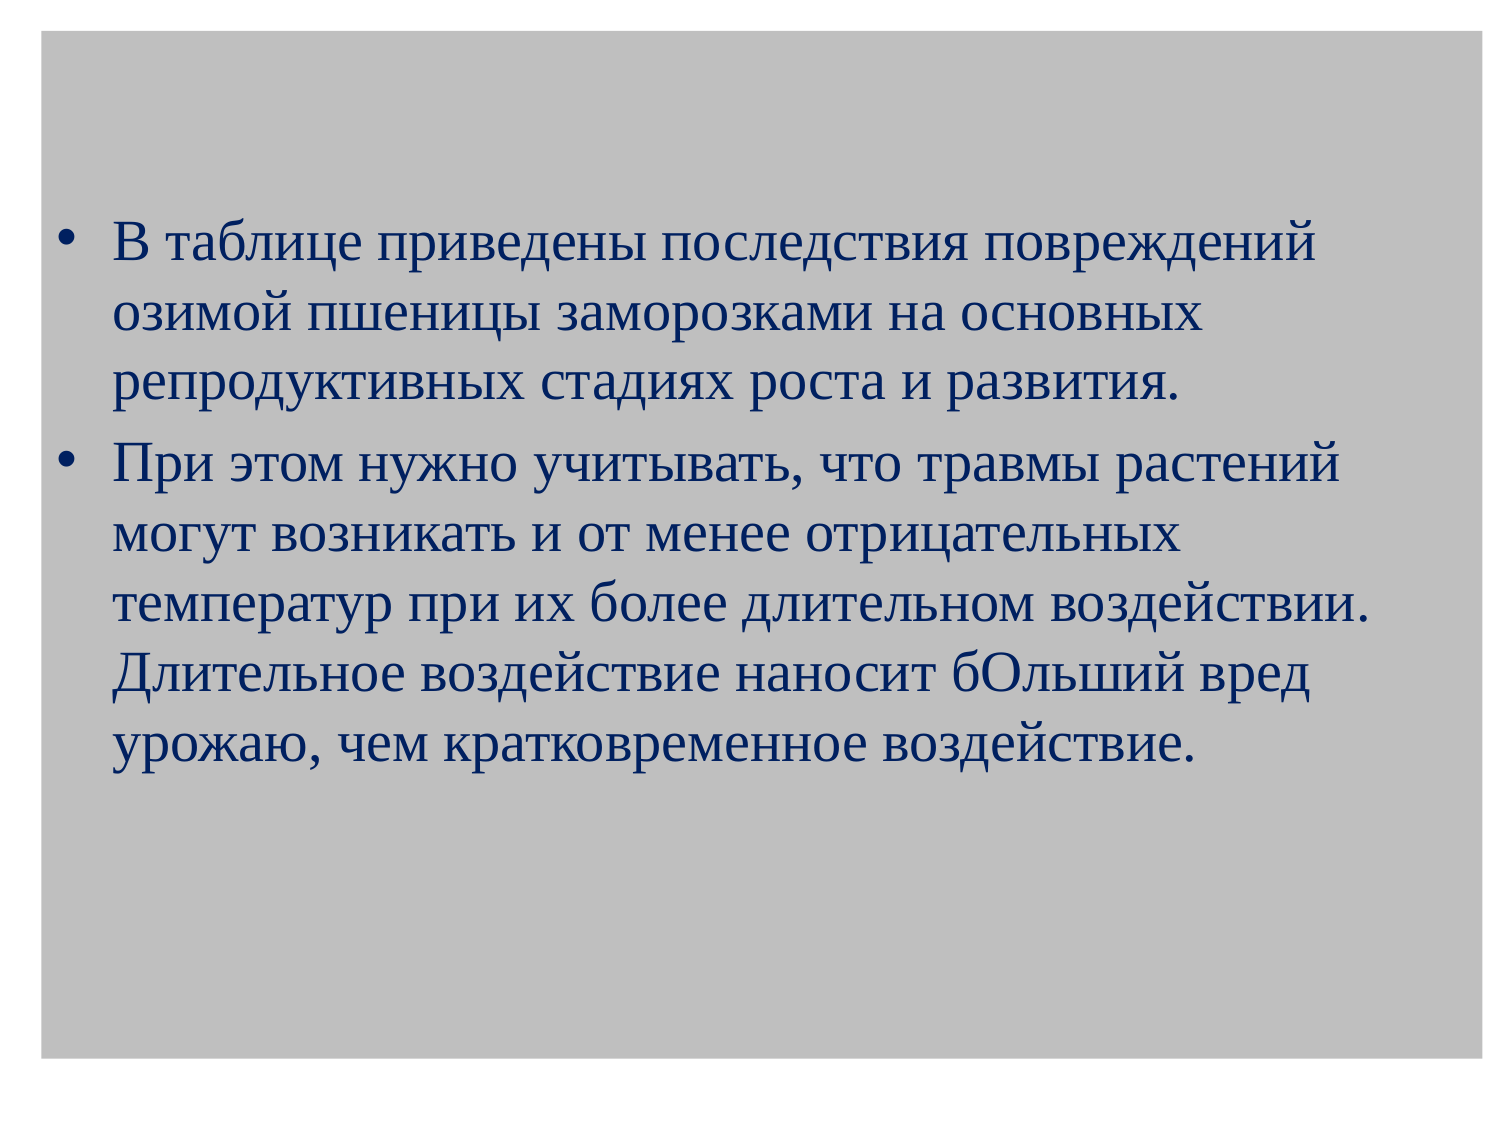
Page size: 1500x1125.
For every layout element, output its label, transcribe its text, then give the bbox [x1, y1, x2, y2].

list В таблице приведены последствия повреждений озимой пшеницы заморозками на основных репродуктивных стадиях роста и развития. При этом нужно учитывать, что травмы растений могут возникать и от менее отрицательных температур при их более длительном воздействии. Длительное воздействие наносит бОльший вред урожаю, чем кратковременное воздействие. [41, 30, 1483, 1059]
